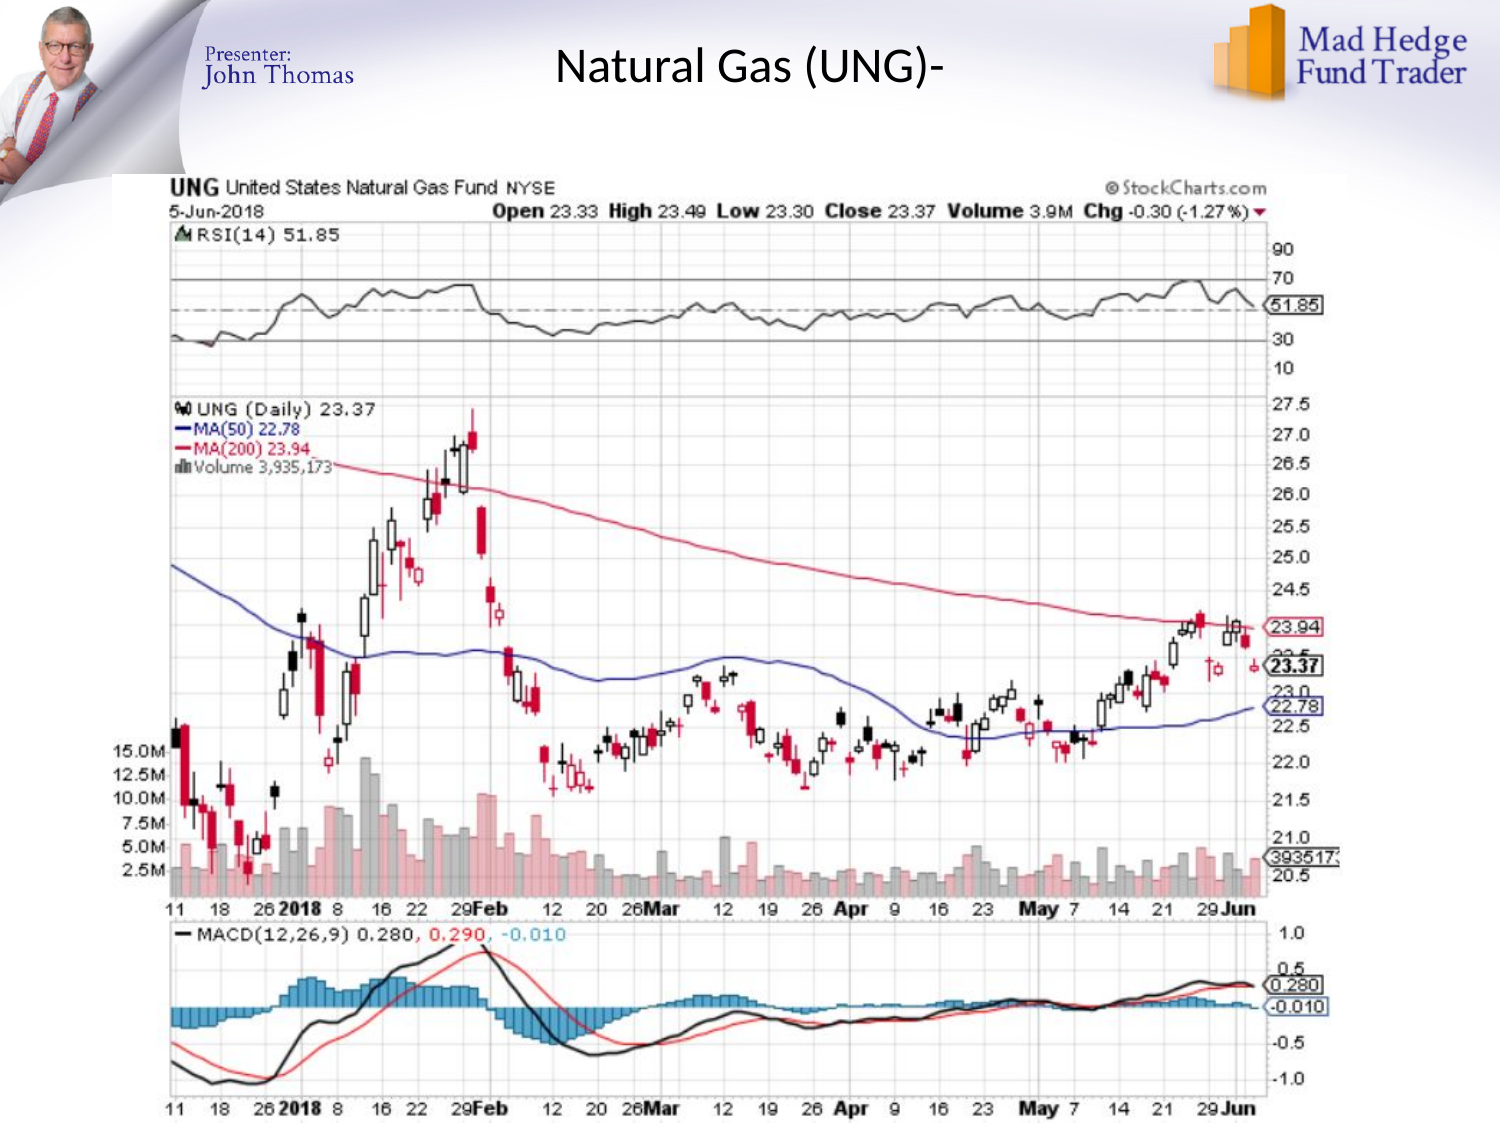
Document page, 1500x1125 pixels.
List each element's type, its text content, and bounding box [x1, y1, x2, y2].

title Natural Gas (UNG)- [75, 0, 1425, 175]
picture [0, 0, 1500, 1124]
